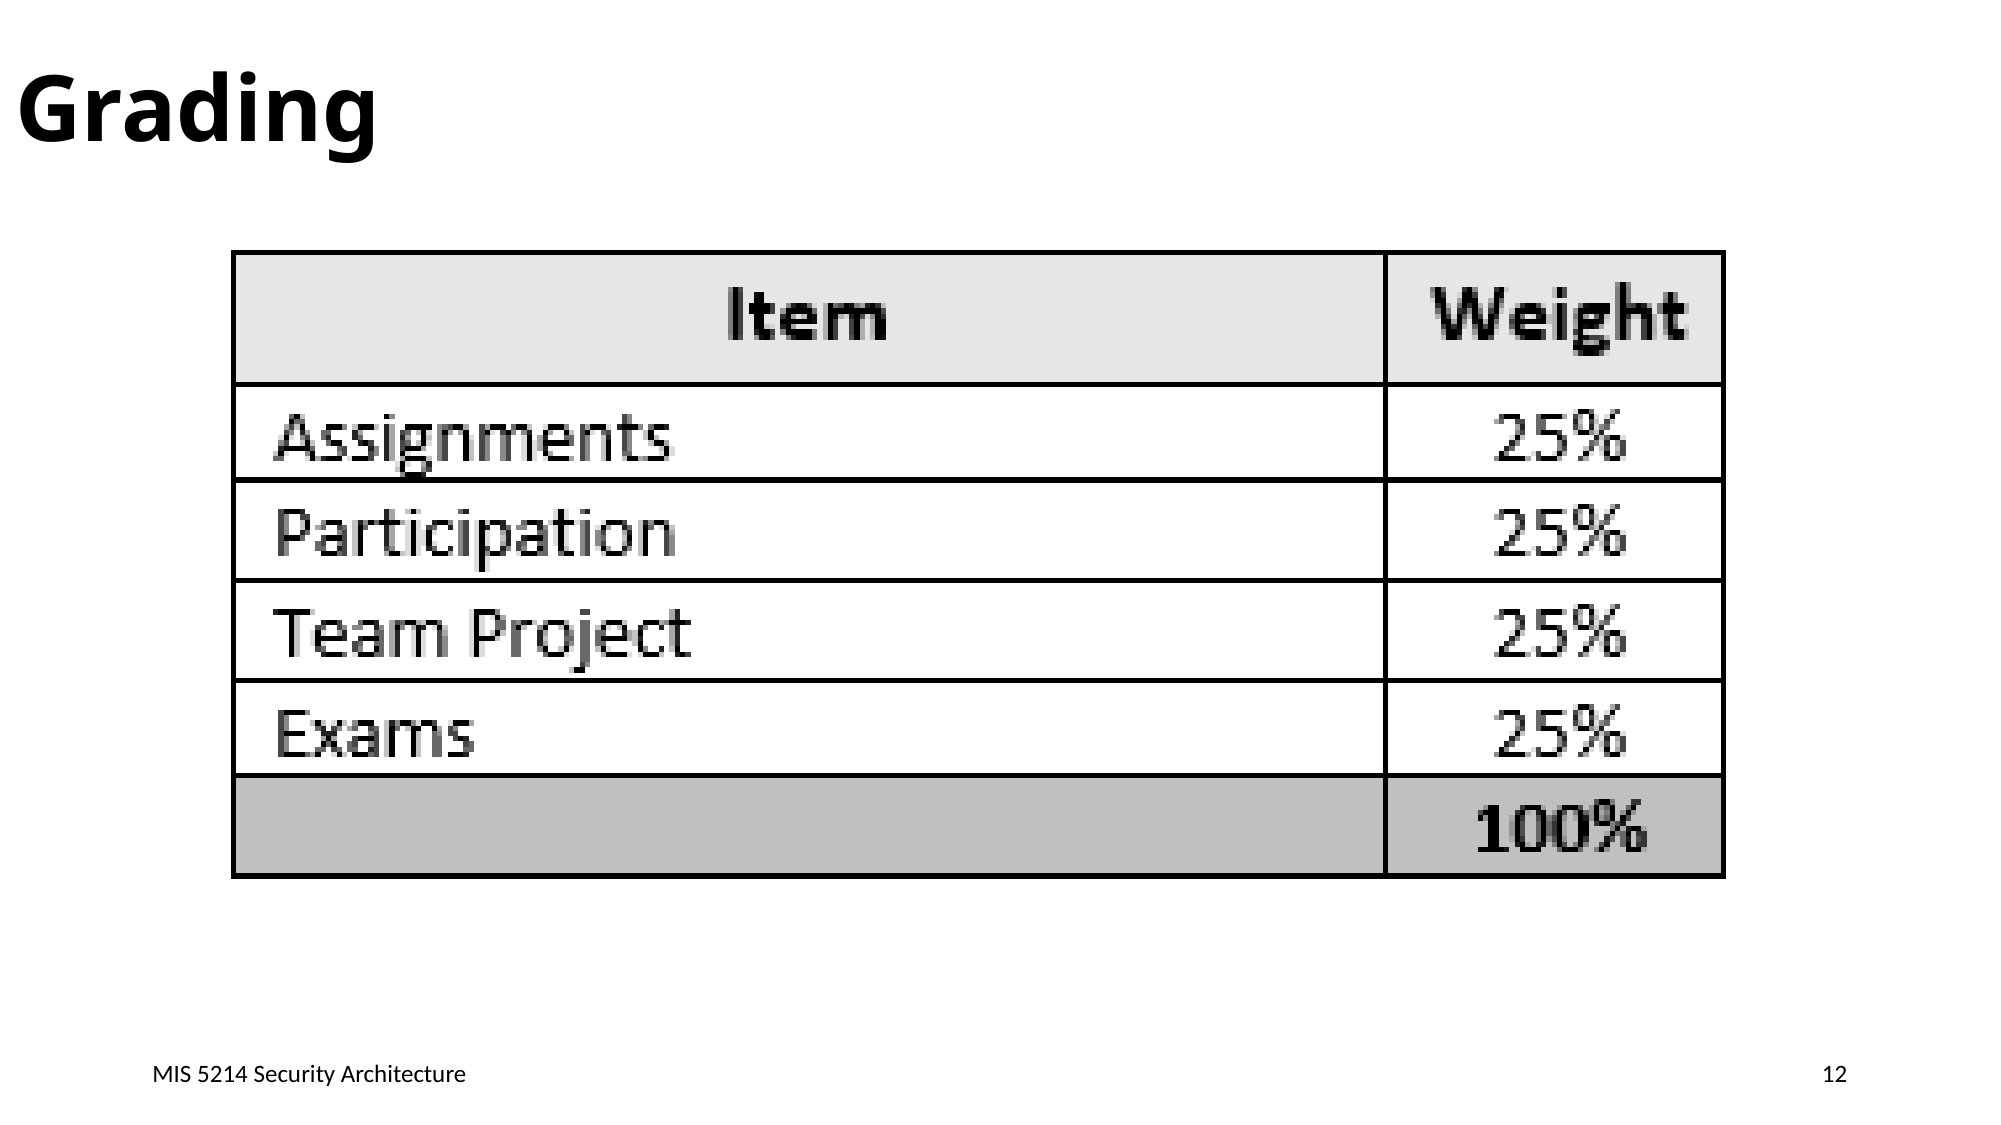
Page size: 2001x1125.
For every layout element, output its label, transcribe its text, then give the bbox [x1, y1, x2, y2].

picture [193, 239, 1749, 885]
slide_number 12 [1412, 1042, 1863, 1103]
title Grading [0, 2, 1725, 221]
footer MIS 5214 Security Architecture [137, 1042, 813, 1103]
